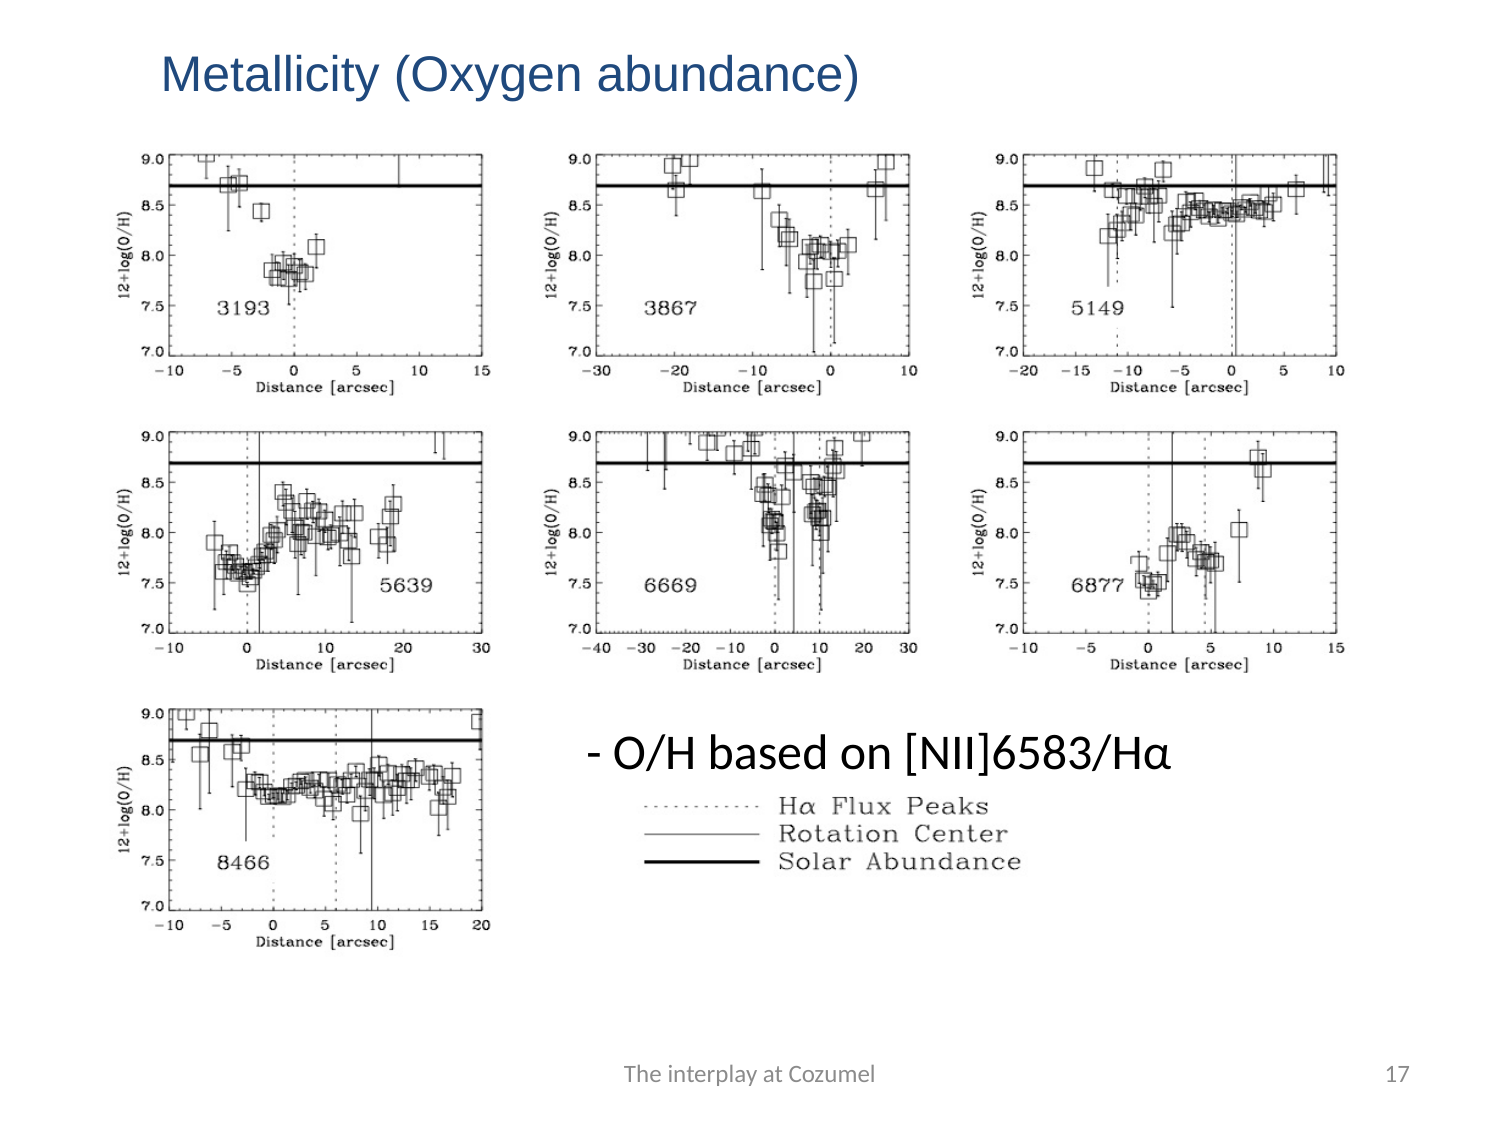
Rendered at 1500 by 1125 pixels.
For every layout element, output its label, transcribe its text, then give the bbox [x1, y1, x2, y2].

slide_number 17 [1074, 1042, 1425, 1103]
footer The interplay at Cozumel [512, 1042, 988, 1103]
picture [0, 0, 1500, 1015]
